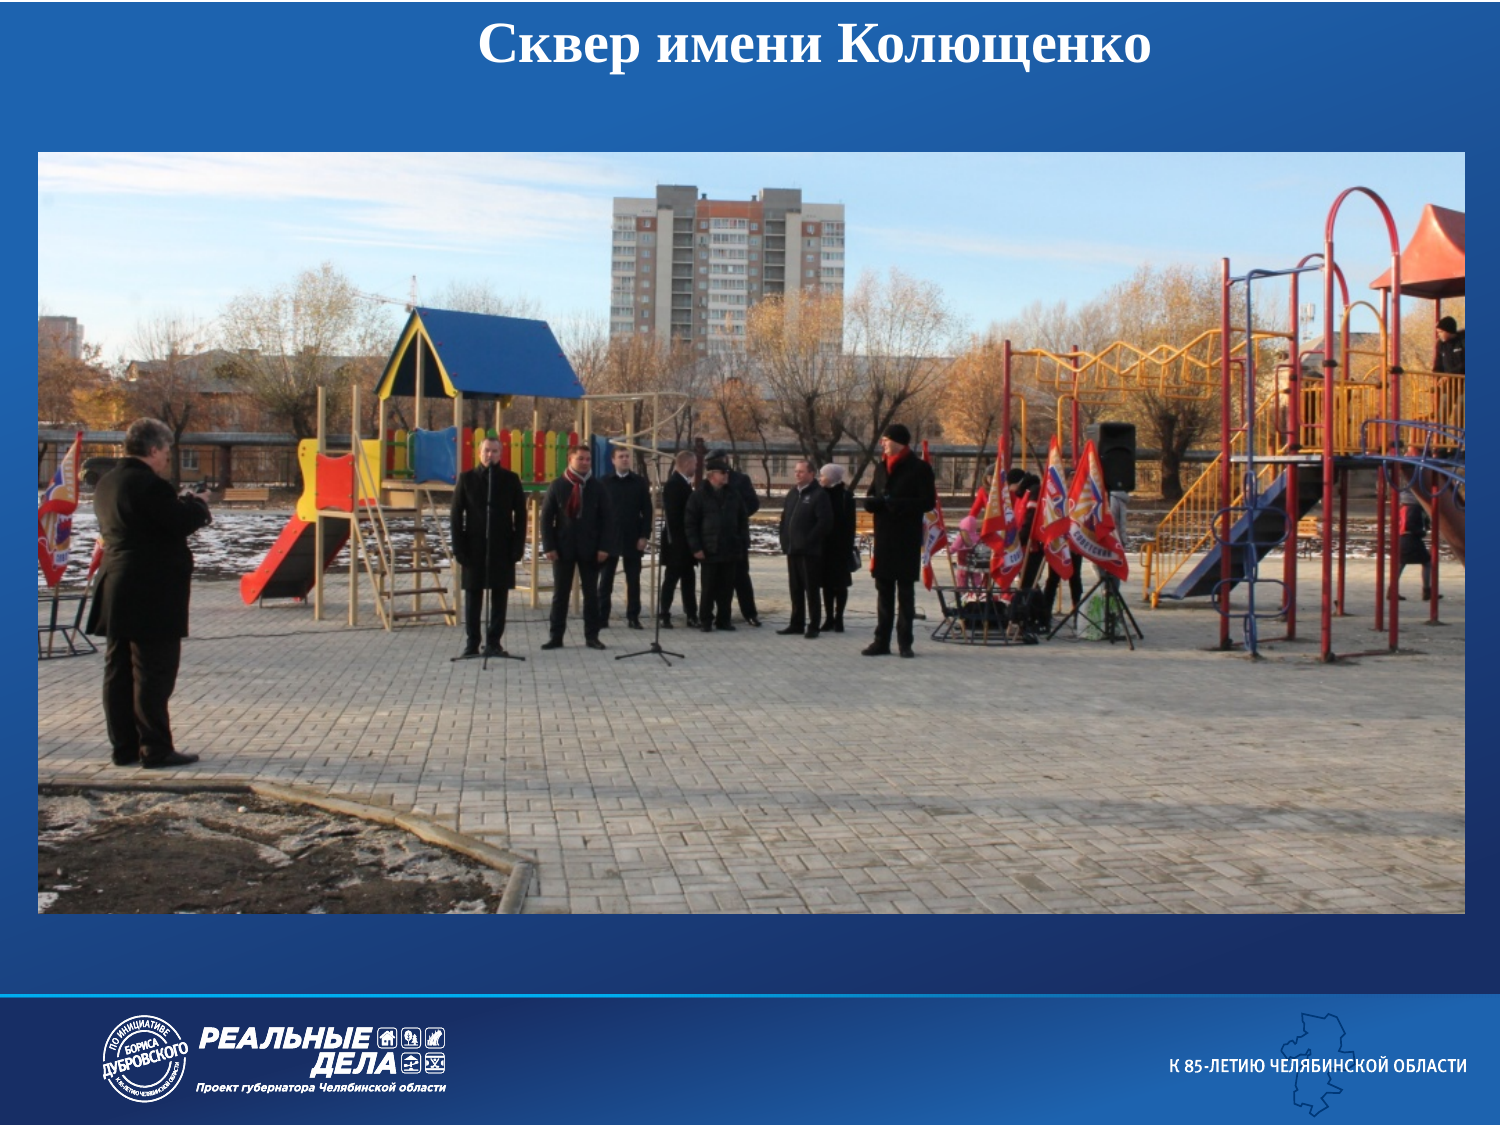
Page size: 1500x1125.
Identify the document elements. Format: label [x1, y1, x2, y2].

picture [37, 152, 1466, 914]
text_box [0, 0, 1500, 1125]
